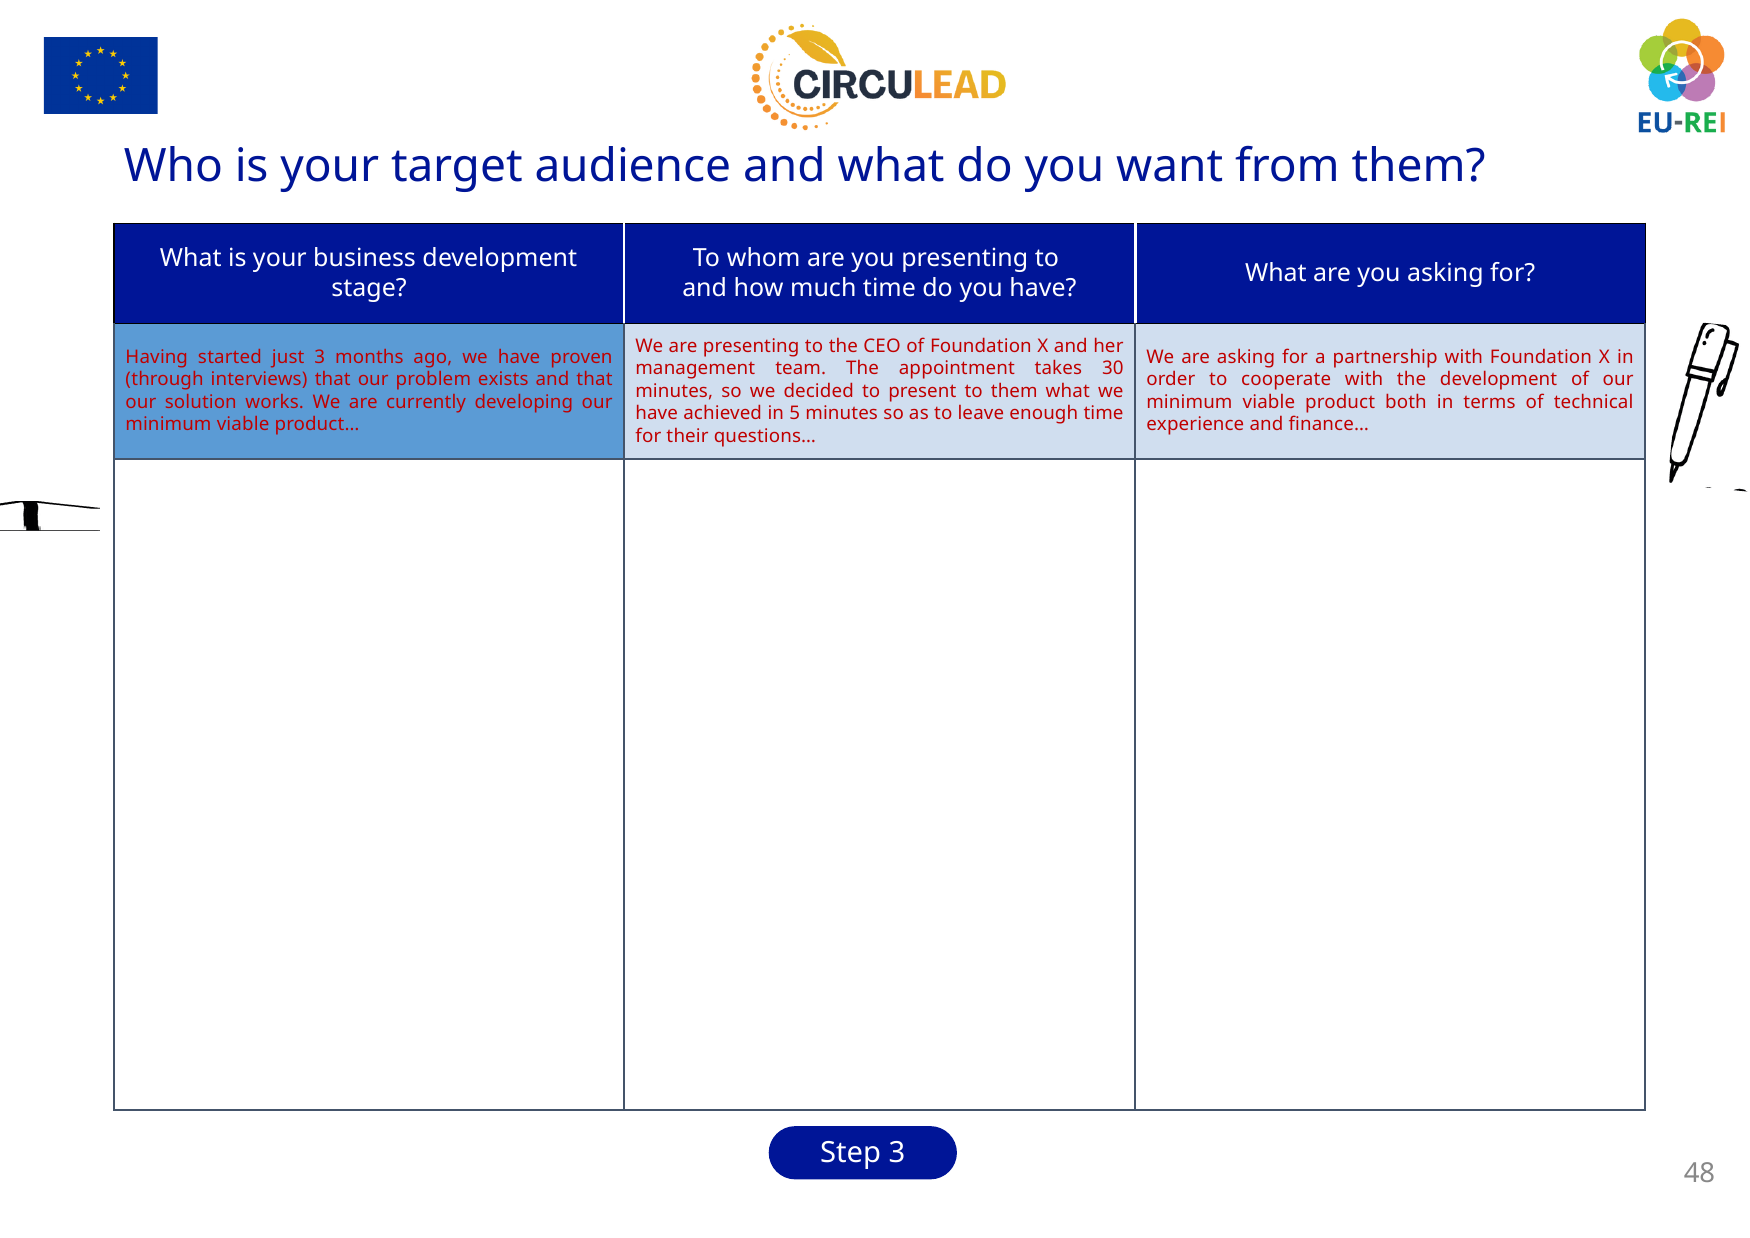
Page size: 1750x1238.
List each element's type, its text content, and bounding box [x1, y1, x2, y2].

table_header To whom are you presenting to and how much time do you have? [625, 224, 1134, 323]
table_cell We are presenting to the CEO of Foundation X and her management team. The appointment takes 30 minutes, so we decided to present to them what we have achieved in 5 minutes so as to leave enough time for their questions… [625, 324, 1134, 458]
table_cell We are asking for a partnership with Foundation X in order to cooperate with the development of our minimum viable product both in terms of technical experience and finance… [1136, 324, 1644, 458]
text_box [768, 1125, 958, 1180]
table_header What is your business development stage? [115, 224, 623, 323]
text_box 48 [1640, 1155, 1716, 1189]
table_header What are you asking for? [1137, 224, 1645, 323]
text_box Who is your target audience and what do you want from them? [123, 155, 1628, 191]
table_cell [115, 460, 623, 1109]
table_cell [1136, 460, 1644, 1109]
text_box [1667, 320, 1750, 492]
table_cell Having started just 3 months ago, we have proven (through interviews) that our problem exists and that our solution works. We are currently developing our minimum viable product… [115, 324, 623, 458]
table_cell [625, 460, 1134, 1109]
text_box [43, 7, 1737, 144]
text_box [0, 501, 100, 532]
